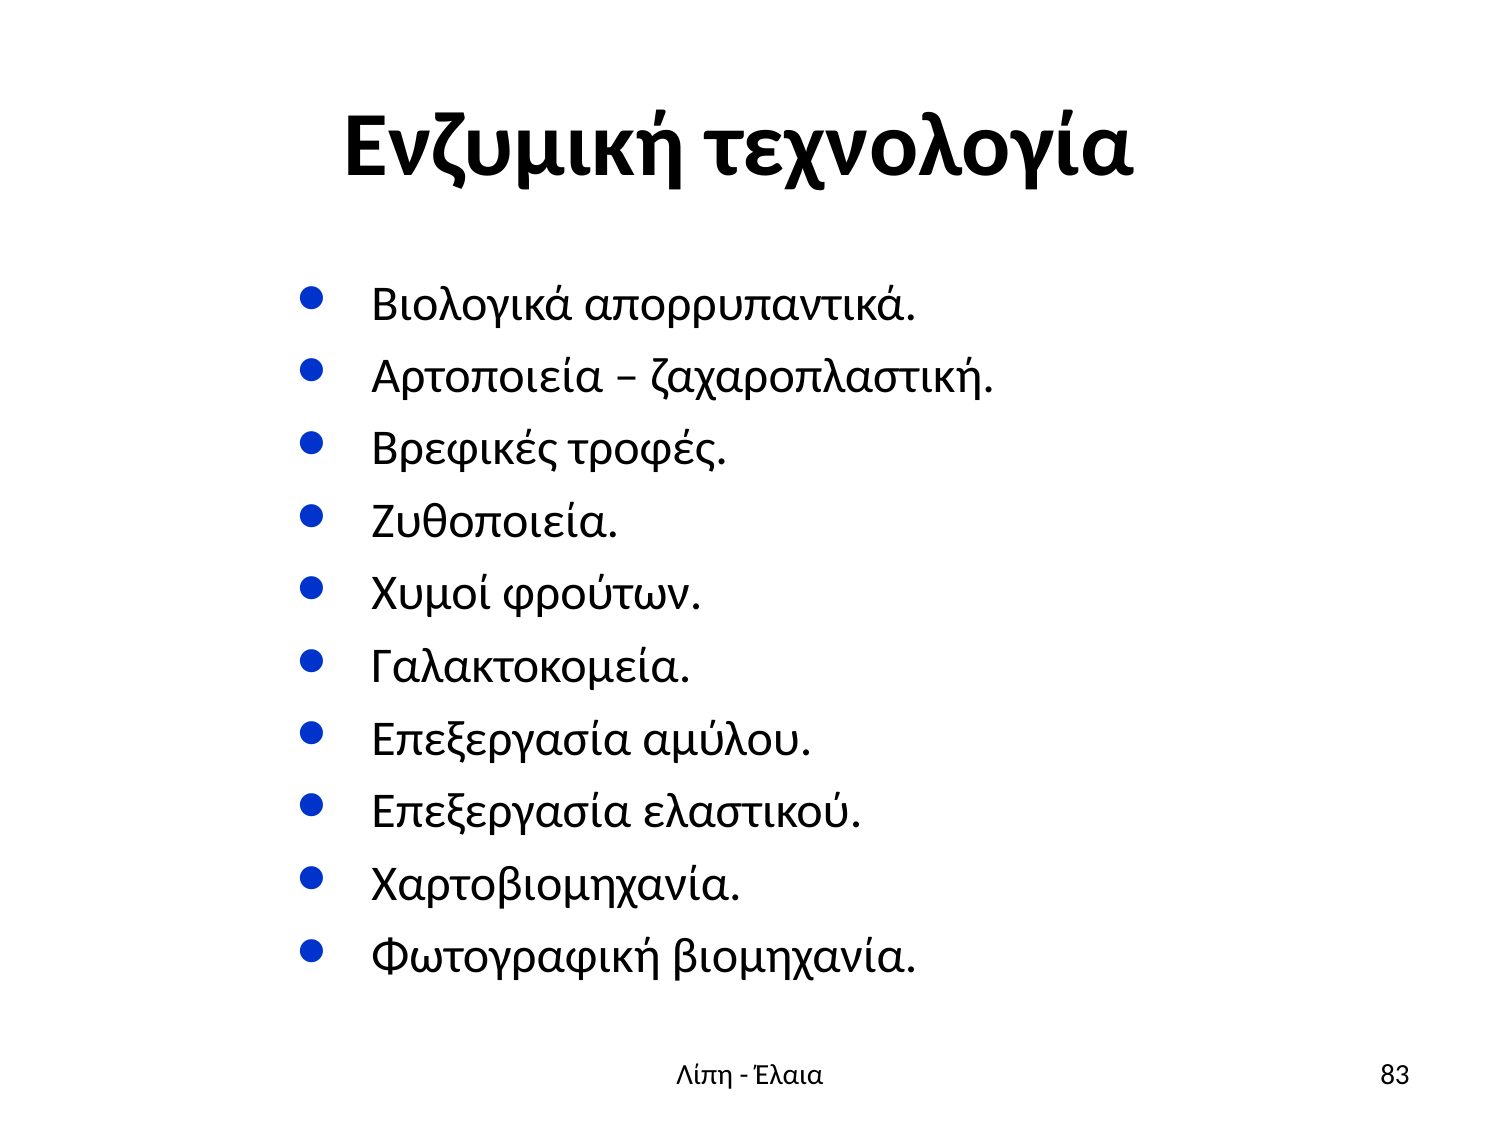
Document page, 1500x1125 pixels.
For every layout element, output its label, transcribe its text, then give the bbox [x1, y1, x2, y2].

title Ενζυμική τεχνολογία [75, 45, 1425, 233]
footer Λίπη - Έλαια [512, 1042, 988, 1103]
list Βιολογικά απορρυπαντικά. Αρτοποιεία – ζαχαροπλαστική. Βρεφικές τροφές. Ζυθοποιεία. Χυμοί φρούτων. Γαλακτοκομεία. Επεξεργασία αμύλου. Επεξεργασία ελαστικού. Χαρτοβιομηχανία. Φωτογραφική βιομηχανία. [75, 262, 1425, 1005]
slide_number 83 [1074, 1042, 1425, 1103]
